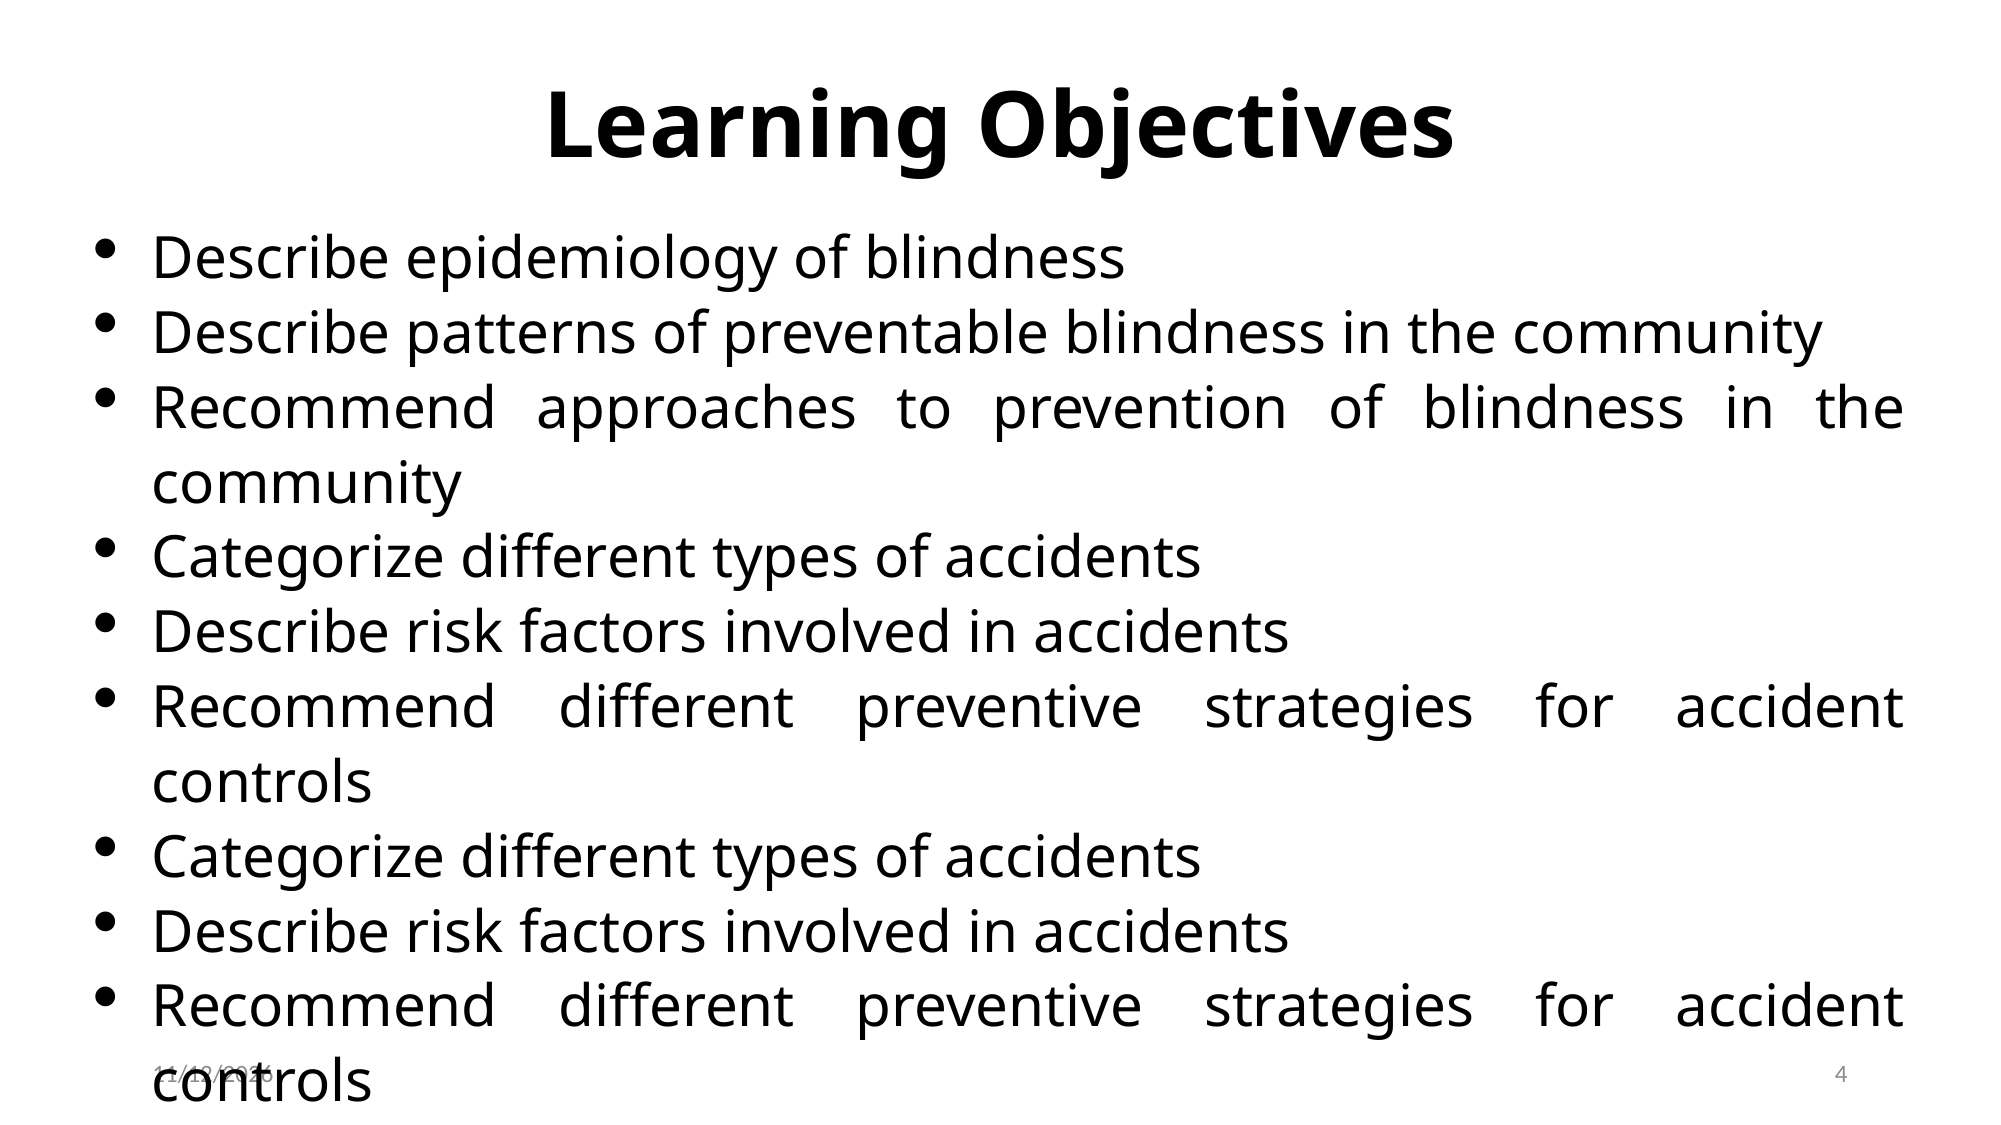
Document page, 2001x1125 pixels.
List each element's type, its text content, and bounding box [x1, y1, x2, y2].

text_box Describe epidemiology of blindness Describe patterns of preventable blindness in the community Recommend approaches to prevention of blindness in the community Categorize different types of accidents Describe risk factors involved in accidents Recommend different preventive strategies for accident controls Categorize different types of accidents Describe risk factors involved in accidents Recommend different preventive strategies for accident controls [80, 208, 1920, 1125]
slide_number 4 [1412, 1042, 1863, 1103]
title Learning Objectives [137, 19, 1863, 208]
